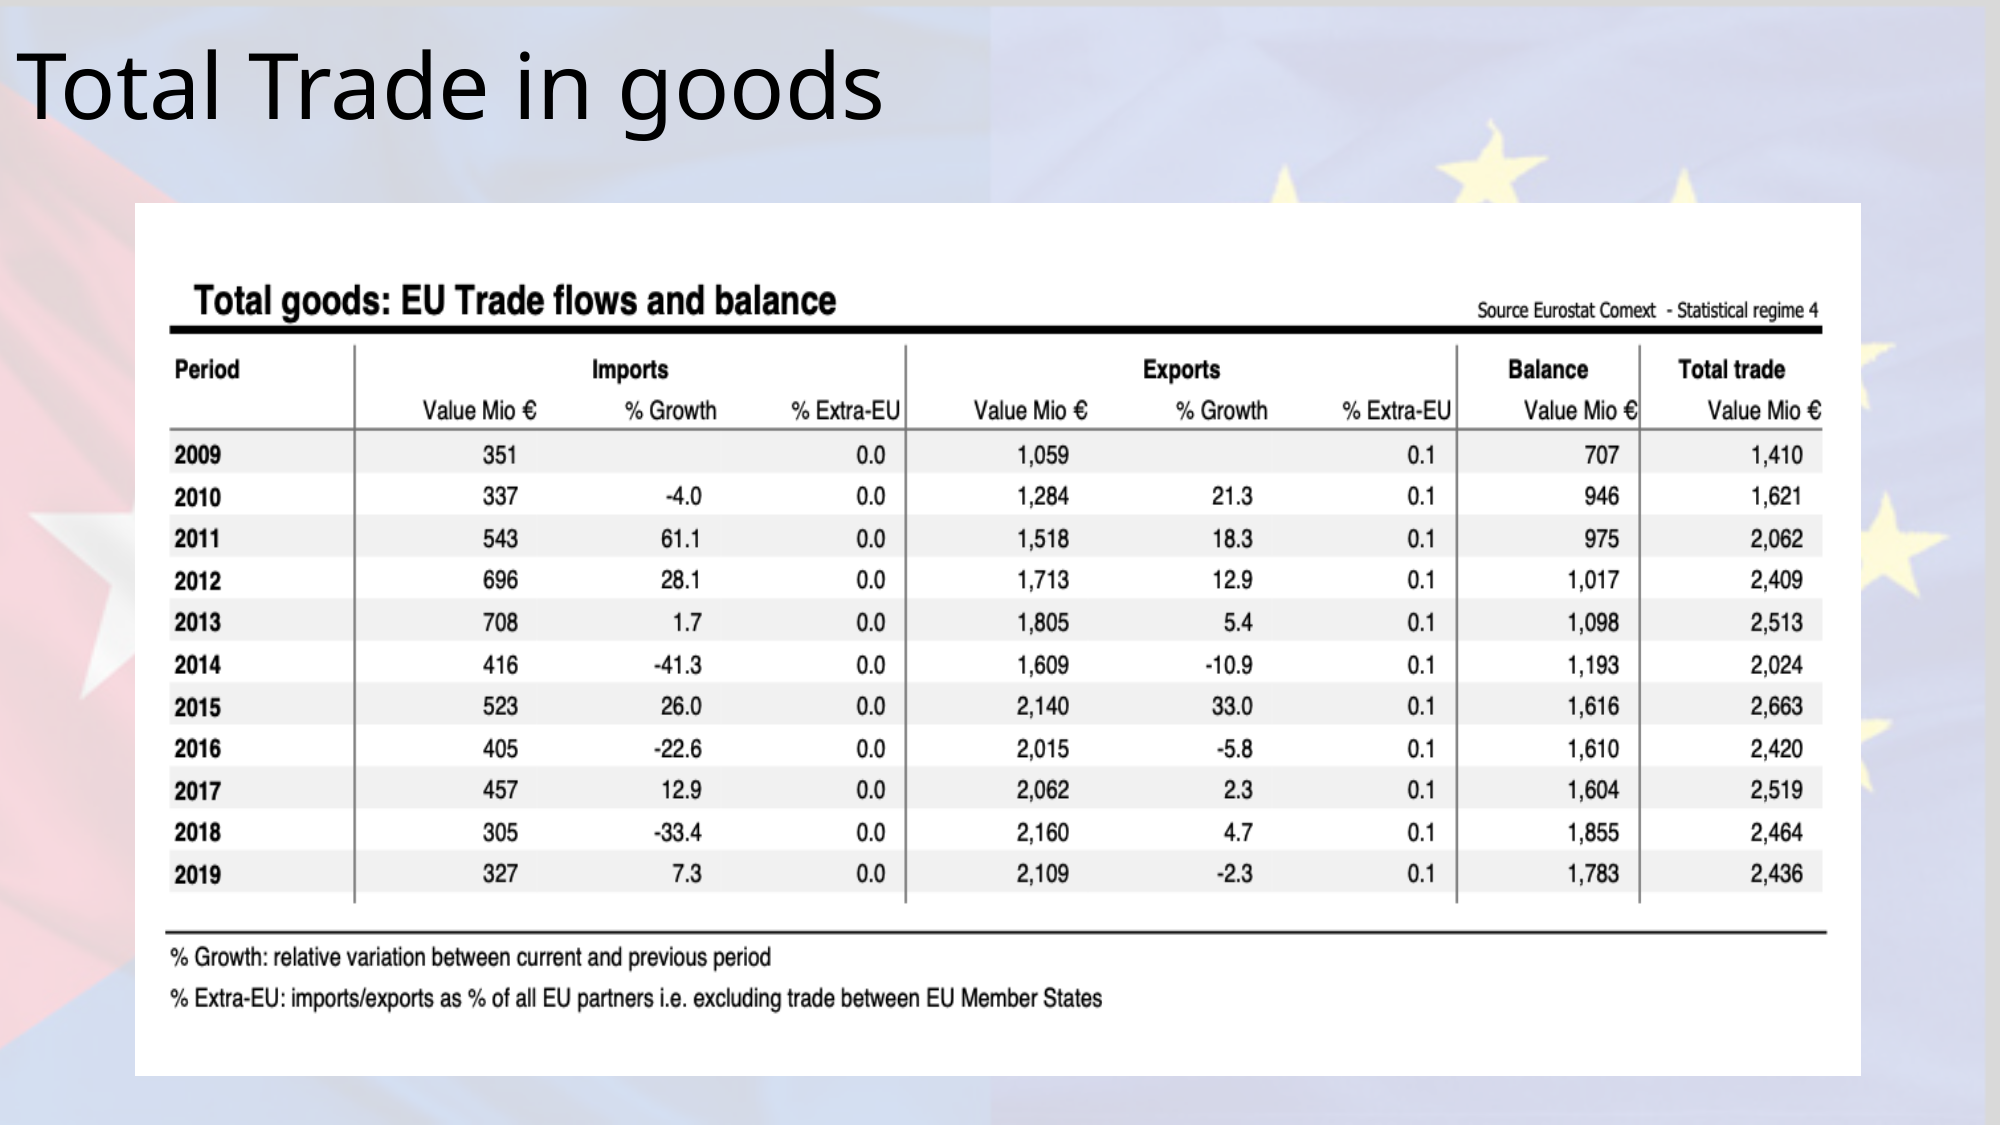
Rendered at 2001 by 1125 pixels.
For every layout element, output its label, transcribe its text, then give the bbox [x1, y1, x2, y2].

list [135, 203, 1861, 1076]
title Total Trade in goods [1, 7, 1727, 173]
